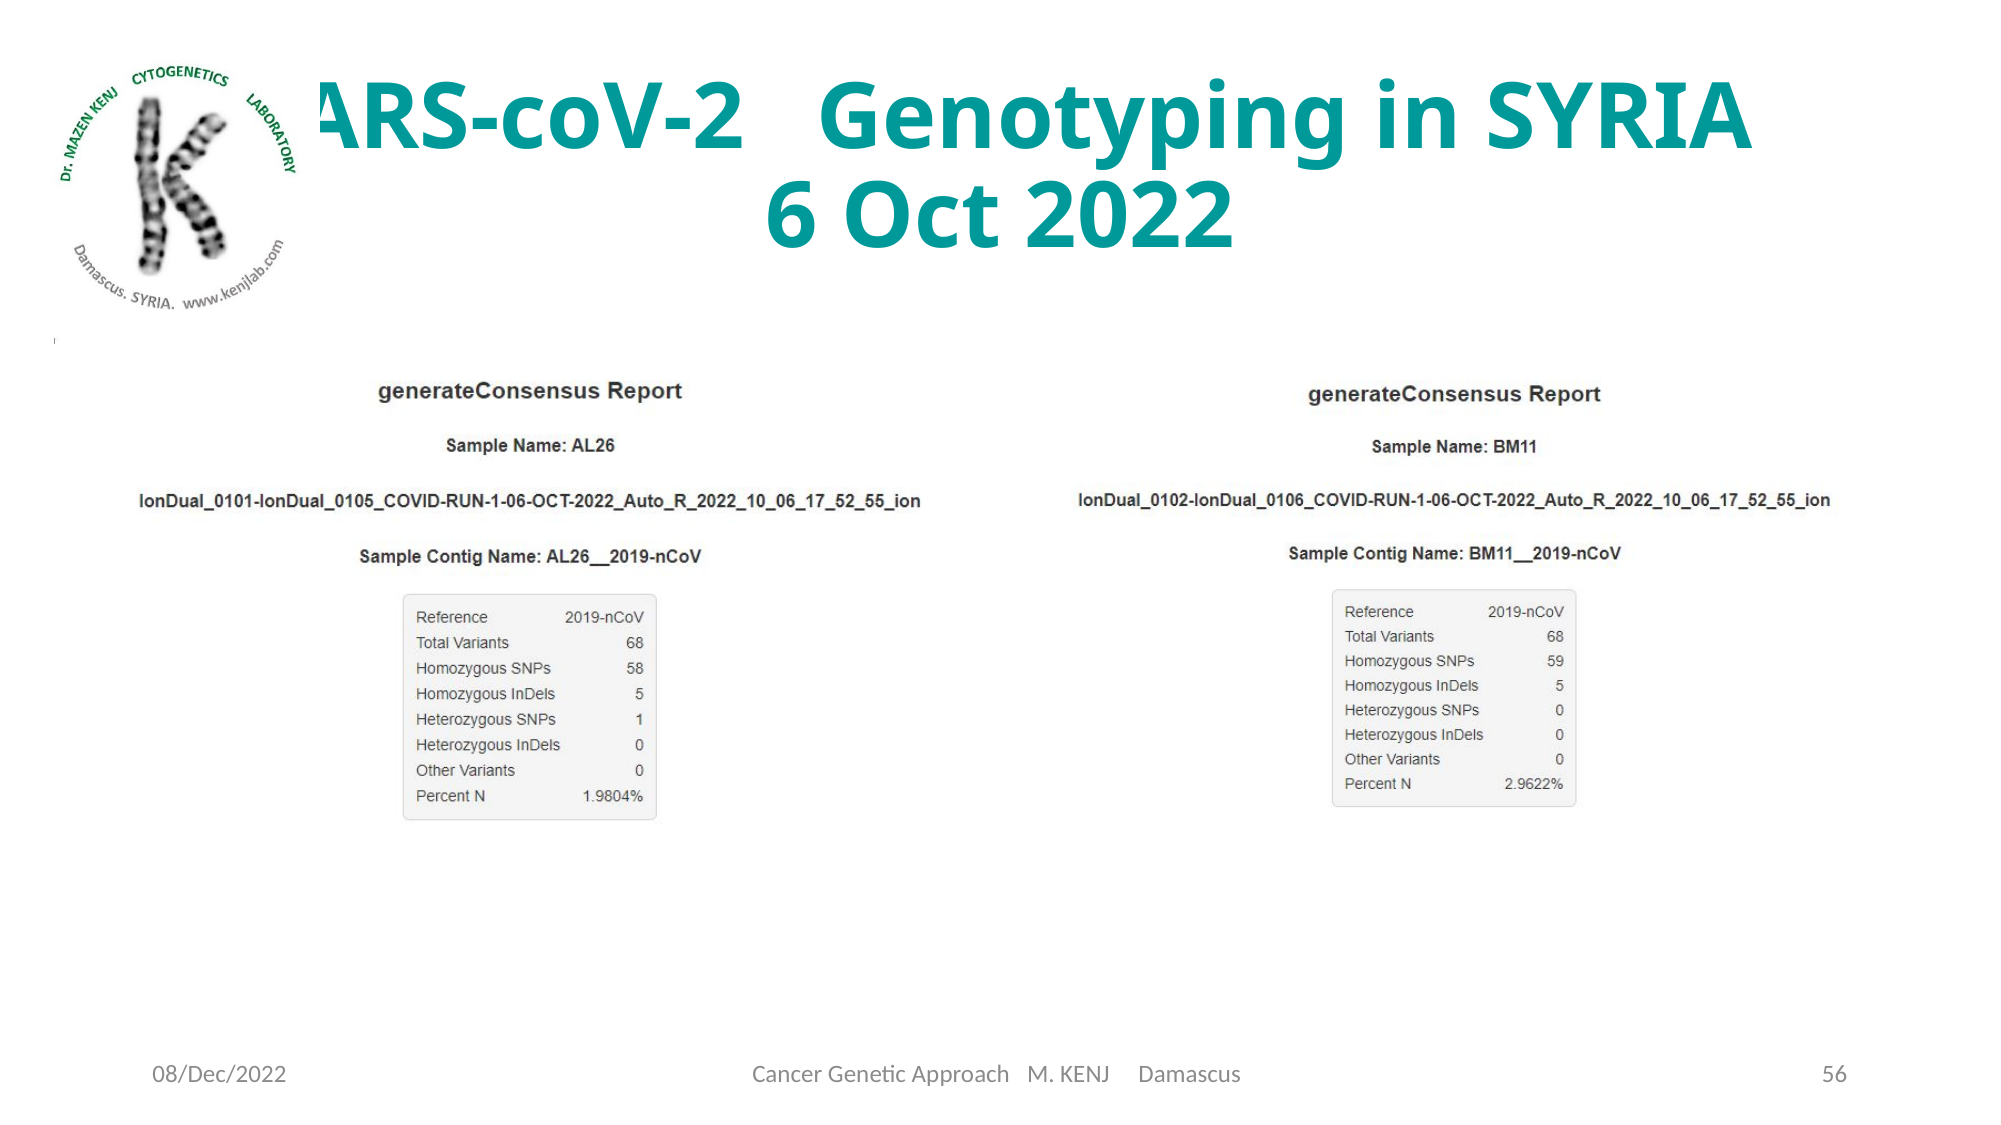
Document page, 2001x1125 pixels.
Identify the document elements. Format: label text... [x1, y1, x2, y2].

slide_number 08/Dec/2022 [137, 1042, 588, 1103]
footer Cancer Genetic Approach M. KENJ Damascus [662, 1042, 1338, 1103]
picture [44, 41, 320, 344]
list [103, 363, 1000, 869]
picture [1020, 363, 1897, 869]
title SARS-coV-2 Genotyping in SYRIA 6 Oct 2022 [320, 59, 1863, 278]
slide_number 56 [1412, 1042, 1863, 1103]
